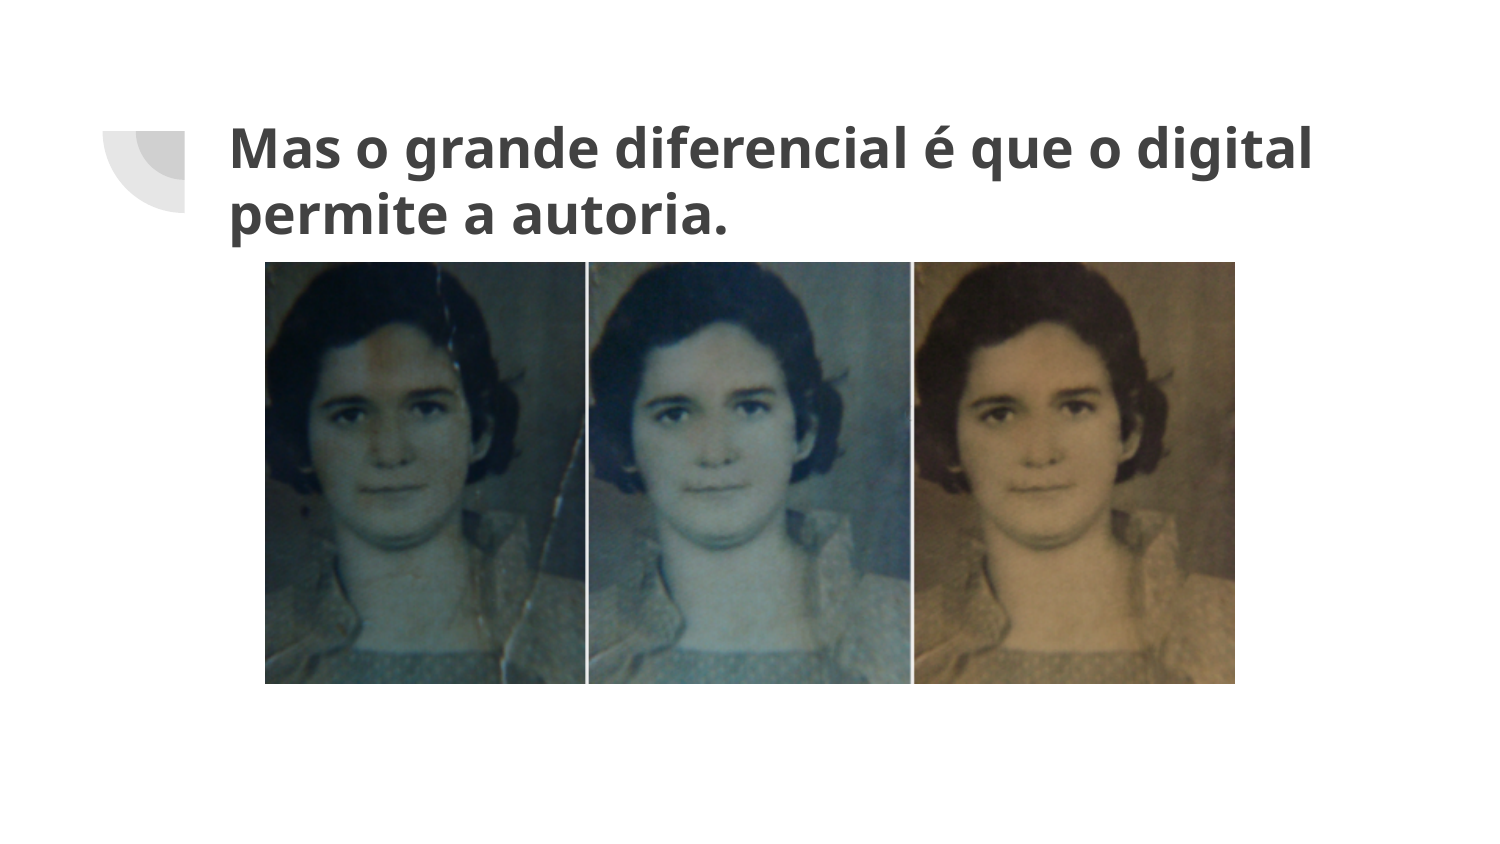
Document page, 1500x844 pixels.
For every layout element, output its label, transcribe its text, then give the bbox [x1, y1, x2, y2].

picture [265, 261, 1235, 685]
title Mas o grande diferencial é que o digital permite a autoria. [213, 98, 1368, 263]
